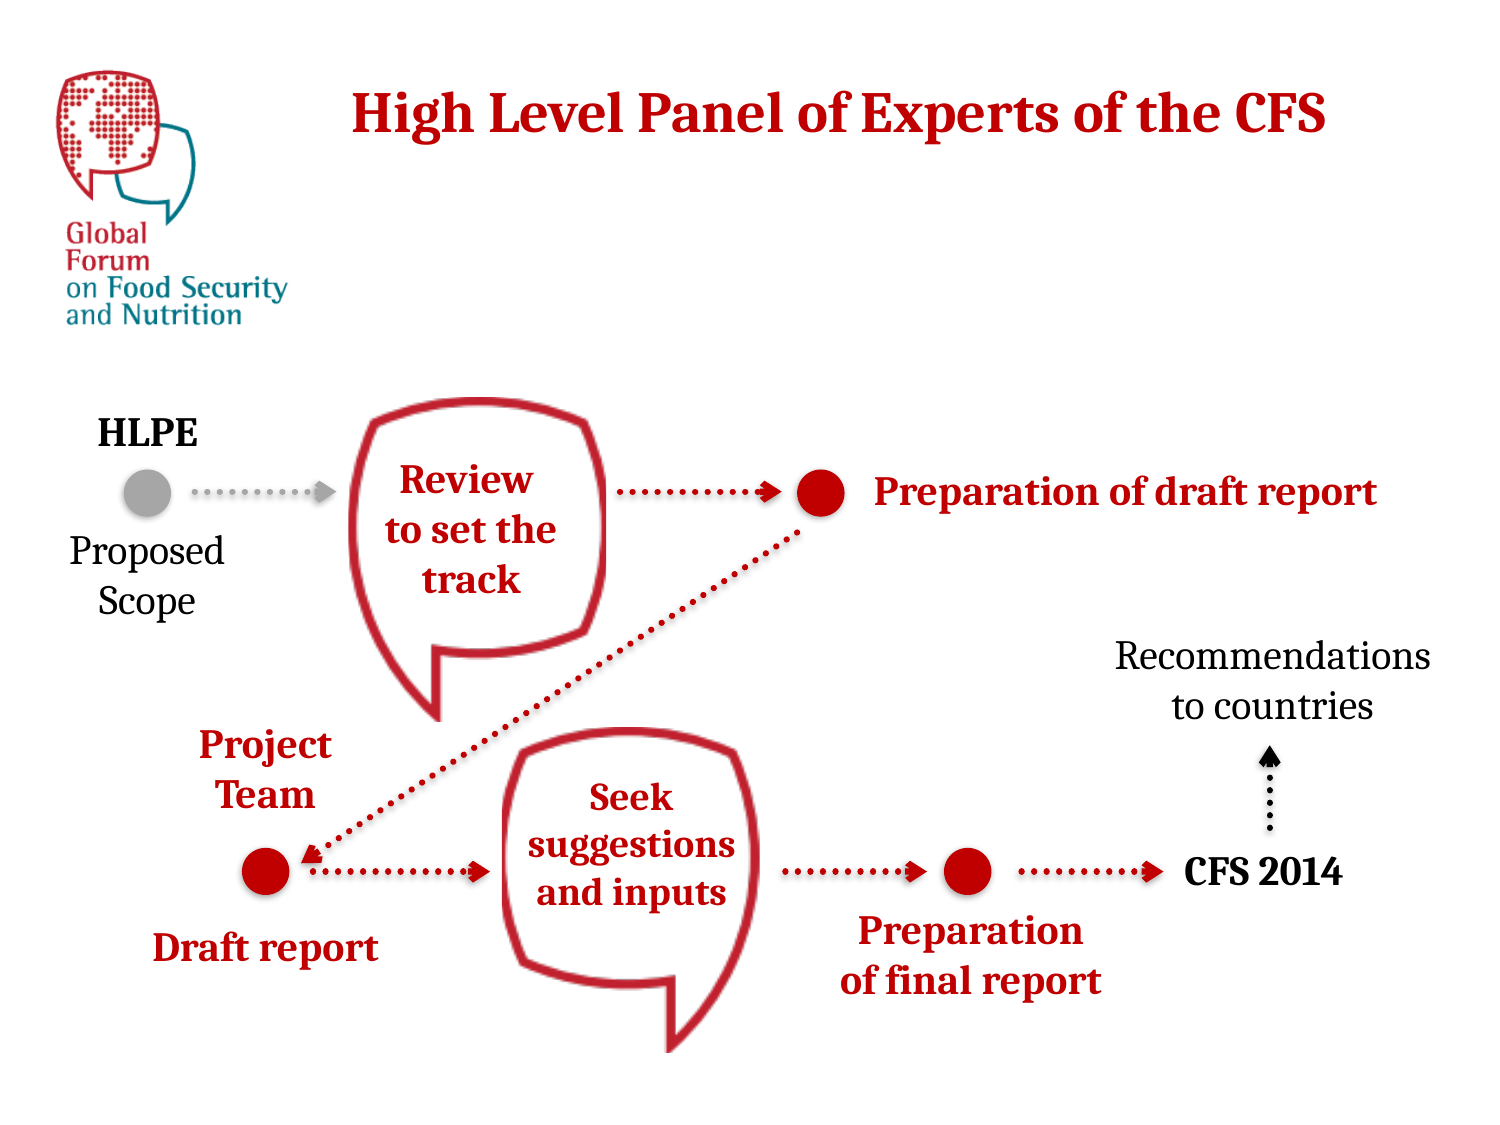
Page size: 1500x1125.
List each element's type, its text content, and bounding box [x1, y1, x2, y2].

text_box [241, 847, 291, 896]
text_box Draft report [129, 912, 402, 977]
text_box Project Team [100, 709, 295, 825]
picture [53, 66, 291, 327]
text_box Recommendations to countries [1080, 620, 1465, 736]
picture [348, 396, 607, 532]
text_box Preparation of final report [802, 895, 1140, 1011]
text_box [943, 847, 993, 896]
text_box High Level Panel of Experts of the CFS [336, 66, 1483, 185]
text_box HLPE [29, 397, 266, 462]
text_box CFS 2014 [1169, 836, 1412, 901]
text_box Preparation of draft report [832, 456, 1419, 521]
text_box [300, 532, 798, 864]
text_box Proposed Scope [29, 515, 266, 631]
picture [501, 864, 760, 1053]
text_box [796, 468, 846, 518]
text_box [123, 468, 172, 518]
